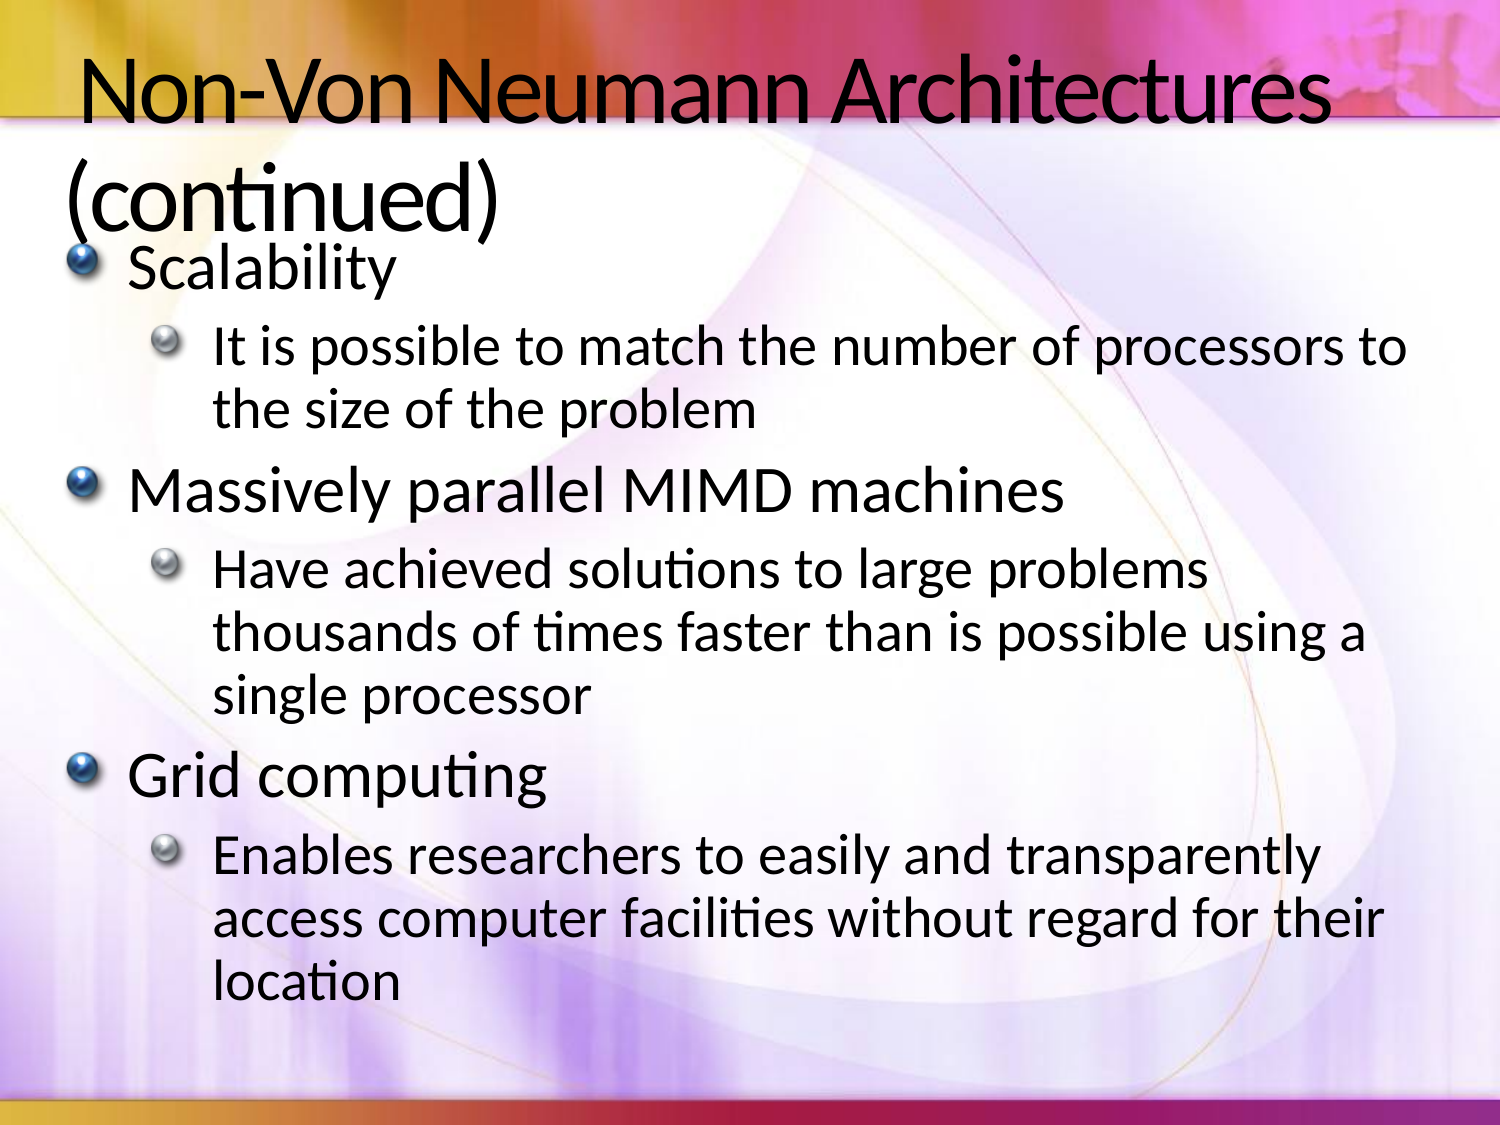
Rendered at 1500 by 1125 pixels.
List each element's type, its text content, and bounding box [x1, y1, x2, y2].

picture [0, 0, 1500, 1125]
title Non-Von Neumann Architectures (continued) [62, 37, 1438, 147]
list Scalability It is possible to match the number of processors to the size of the problem Massively parallel MIMD machines Have achieved solutions to large problems thousands of times faster than is possible using a single processor Grid computing Enables researchers to easily and transparently access computer facilities without regard for their location [62, 231, 1438, 583]
